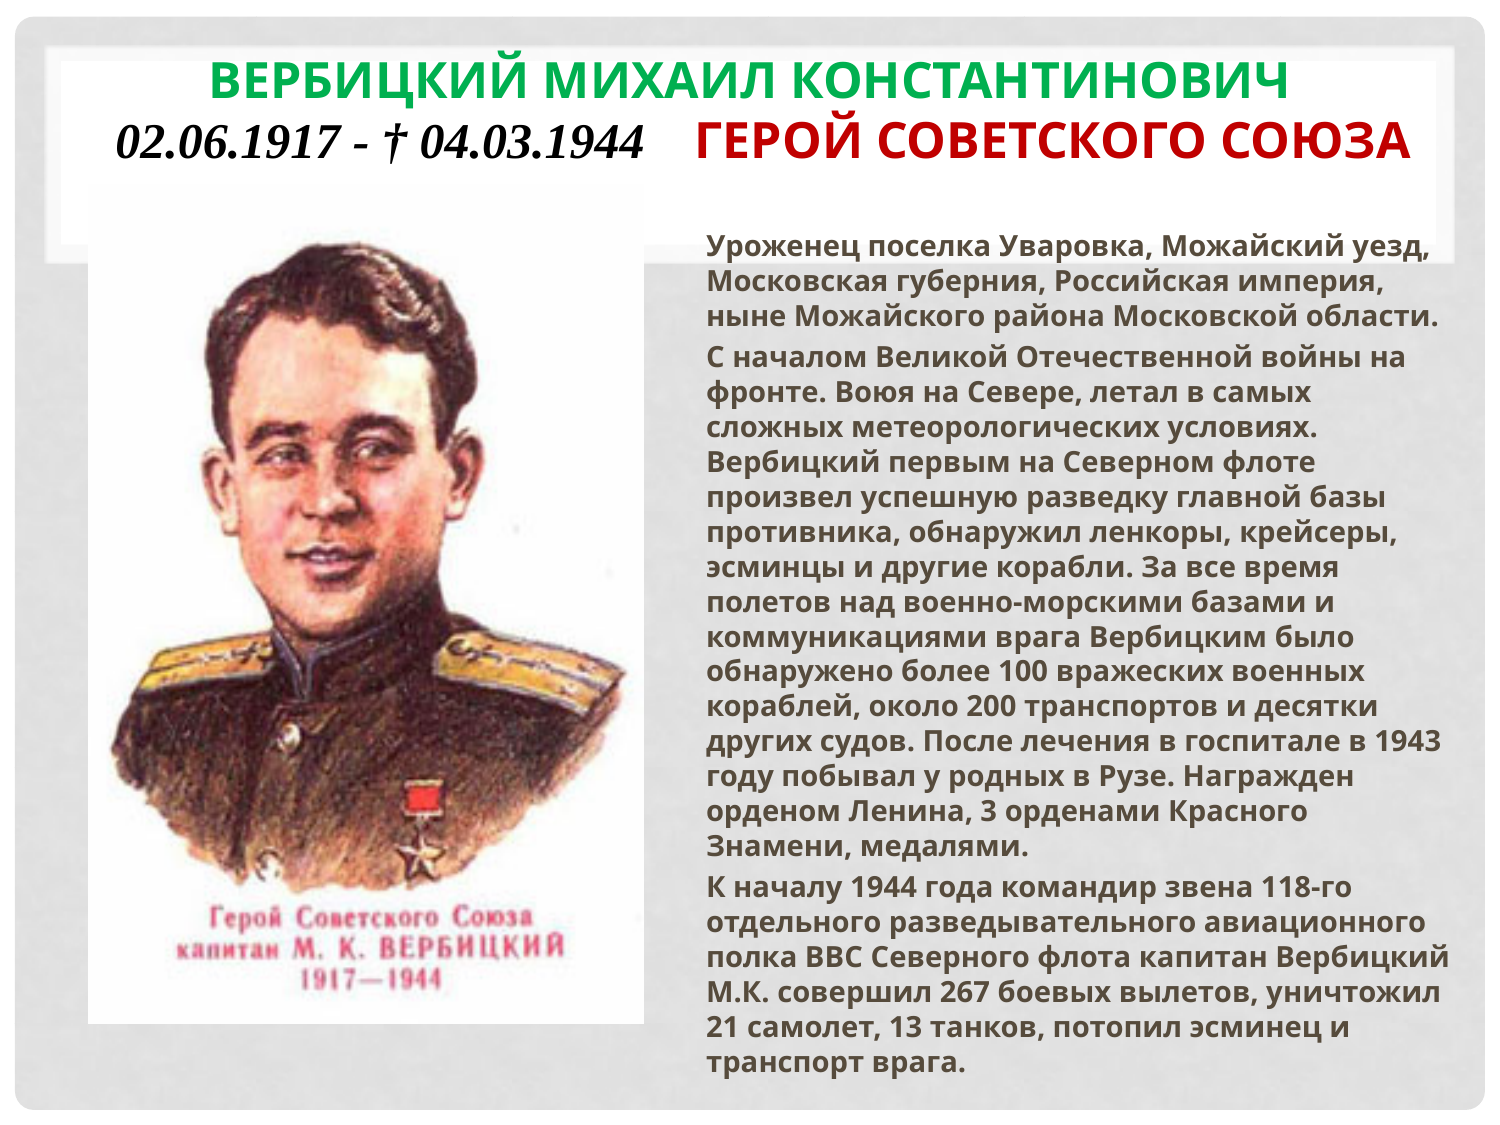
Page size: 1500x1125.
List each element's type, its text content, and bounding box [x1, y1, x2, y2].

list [88, 184, 644, 1024]
title ВЕРБИЦКИЙ Михаил Константинович 02.06.1917 - † 04.03.1944 Герой Советского Союза [41, 45, 1459, 173]
list Уроженец поселка Уваровка, Можайский уезд, Московская губерния, Российская империя, ныне Можайского района Московской области. С началом Великой Отечественной войны на фронте. Воюя на Севере, летал в самых сложных метеорологических условиях. Вербицкий первым на Северном флоте произвел успешную разведку главной базы противника, обнаружил ленкоры, крейсеры, эсминцы и другие корабли. За все время полетов над военно-морскими базами и коммуникациями врага Вербицким было обнаружено более 100 вражеских военных кораблей, около 200 транспортов и десятки других судов. После лечения в госпитале в 1943 году побывал у родных в Рузе. Награжден орденом Ленина, 3 орденами Красного Знамени, медалями. К началу 1944 года командир звена 118-го отдельного разведывательного авиационного полка ВВС Северного флота капитан Вербицкий М.К. совершил 267 боевых вылетов, уничтожил 21 самолет, 13 танков, потопил эсминец и транспорт врага. [690, 219, 1471, 1094]
